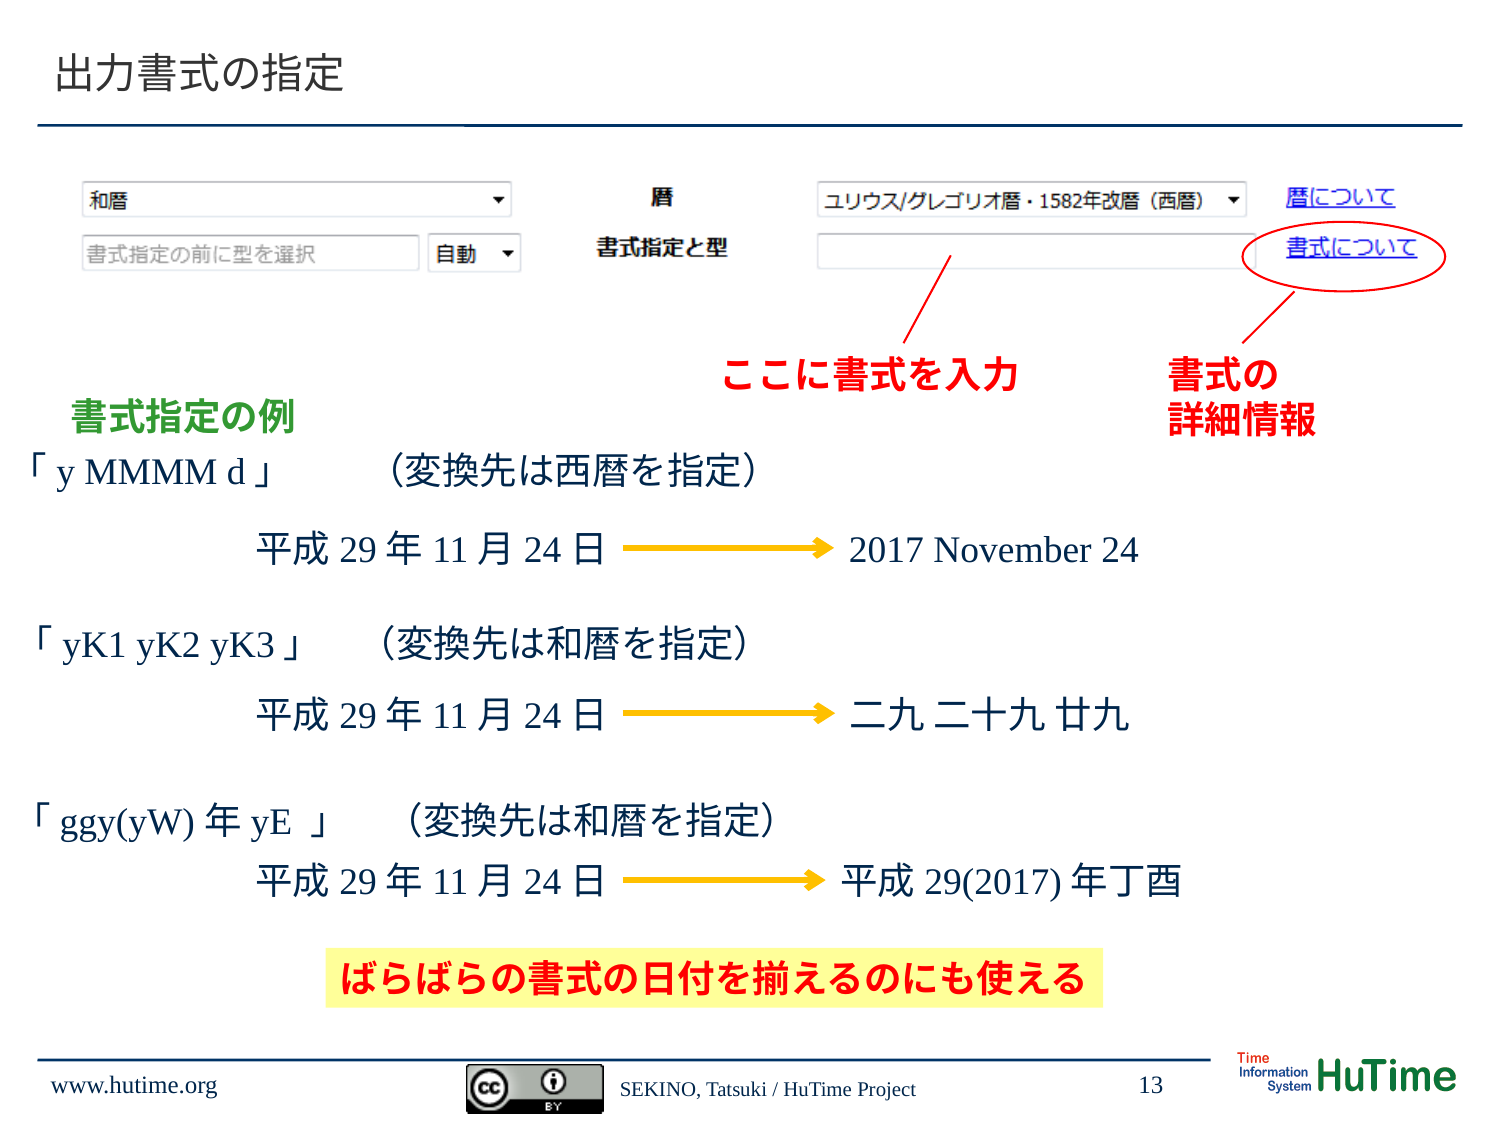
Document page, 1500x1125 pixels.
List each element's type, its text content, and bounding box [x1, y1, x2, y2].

text_box 平成29年11月24日 [240, 683, 623, 744]
text_box 「ggy(yW)年yE 」 （変換先は和暦を指定） [0, 789, 814, 850]
text_box 書式の 詳細情報 [1152, 343, 1333, 448]
picture [1232, 1048, 1461, 1099]
text_box 「yK1 yK2 yK3」 （変換先は和暦を指定） [1, 612, 787, 673]
picture [54, 172, 1446, 287]
title 出力書式の指定 [53, 31, 1425, 114]
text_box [903, 255, 951, 344]
text_box ここに書式を入力 [704, 343, 1035, 403]
text_box 平成29年11月24日 [240, 850, 623, 910]
text_box 二九 二十九 廿九 [835, 683, 1145, 744]
text_box 「y MMMM d」 （変換先は西暦を指定） [0, 439, 795, 500]
text_box ばらばらの書式の日付を揃えるのにも使える [325, 947, 1104, 1008]
text_box 平成29(2017)年丁酉 [825, 850, 1199, 910]
text_box 平成29年11月24日 [240, 517, 623, 578]
text_box 2017 November 24 [834, 517, 1154, 578]
text_box 書式指定の例 [55, 385, 311, 445]
picture [466, 1064, 604, 1114]
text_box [1242, 291, 1295, 344]
